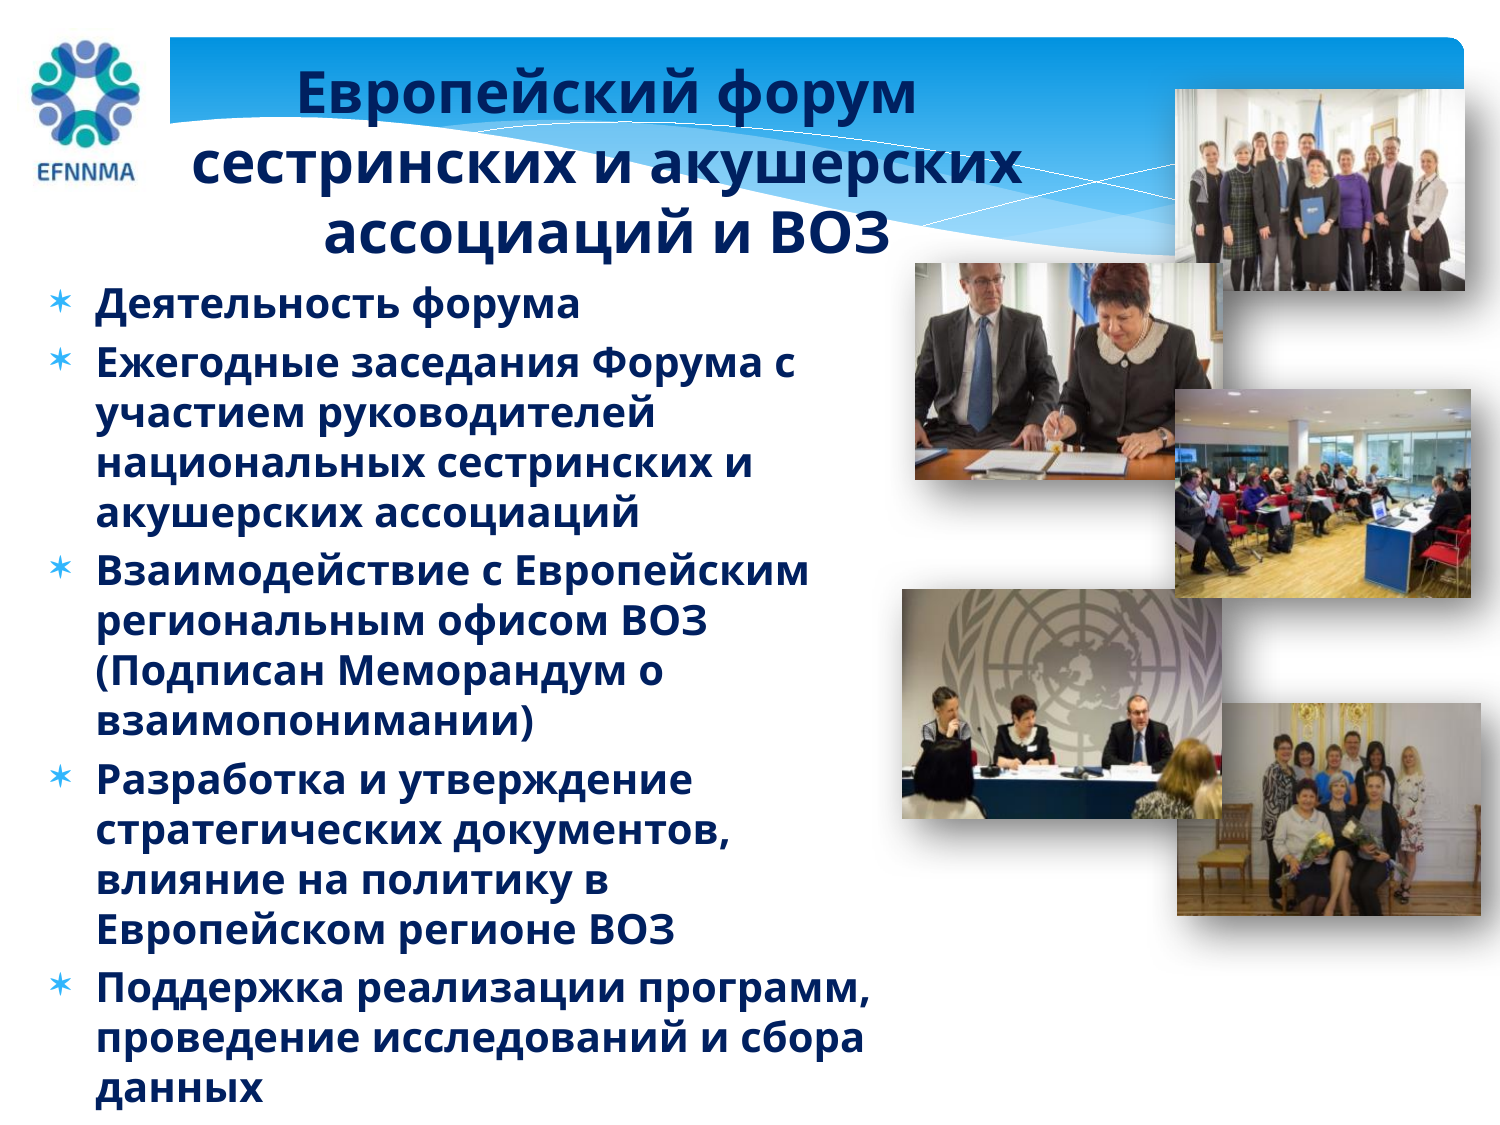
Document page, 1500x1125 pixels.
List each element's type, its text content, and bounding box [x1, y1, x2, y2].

title Европейский форум сестринских и акушерских ассоциаций и ВОЗ [145, 57, 1069, 264]
picture [902, 89, 1481, 916]
picture [17, 28, 170, 192]
list Деятельность форума Ежегодные заседания Форума с участием руководителей национальных сестринских и акушерских ассоциаций Взаимодействие с Европейским региональным офисом ВОЗ (Подписан Меморандум о взаимопонимании) Разработка и утверждение стратегических документов, влияние на политику в Европейском регионе ВОЗ Поддержка реализации программ, проведение исследований и сбора данных [35, 269, 903, 1034]
